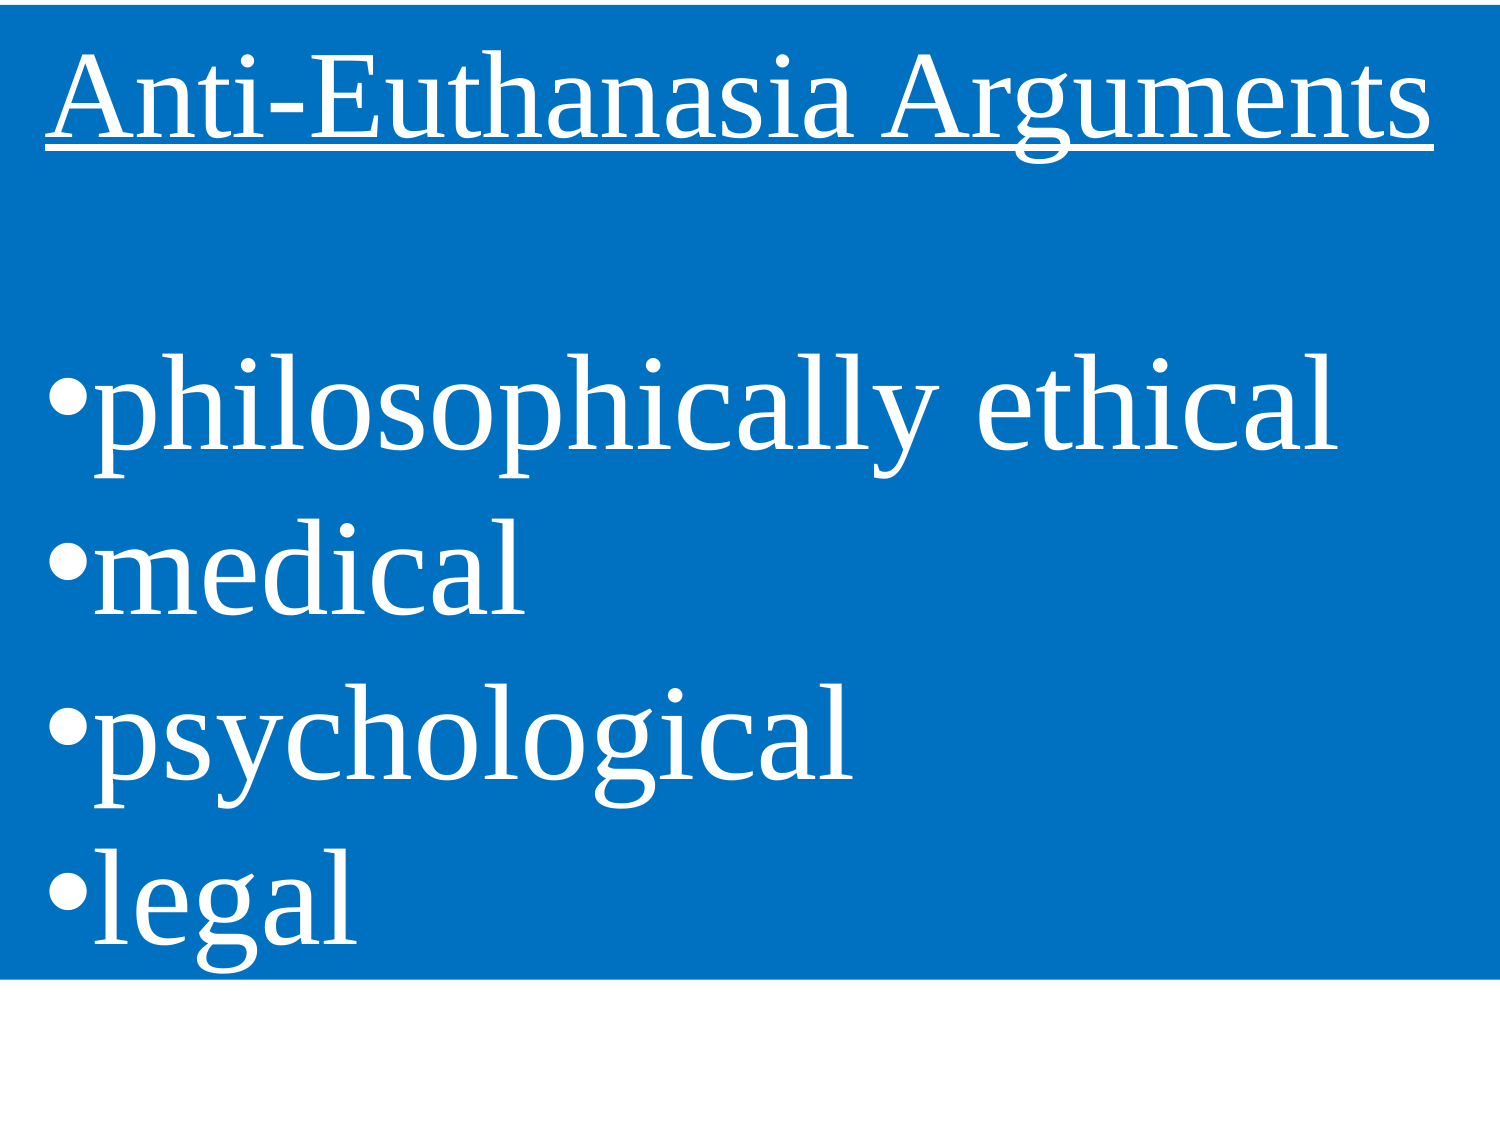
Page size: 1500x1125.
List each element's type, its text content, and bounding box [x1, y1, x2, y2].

text_box Anti-Euthanasia Arguments philosophically ethical medical psychological legal [0, 4, 1500, 980]
